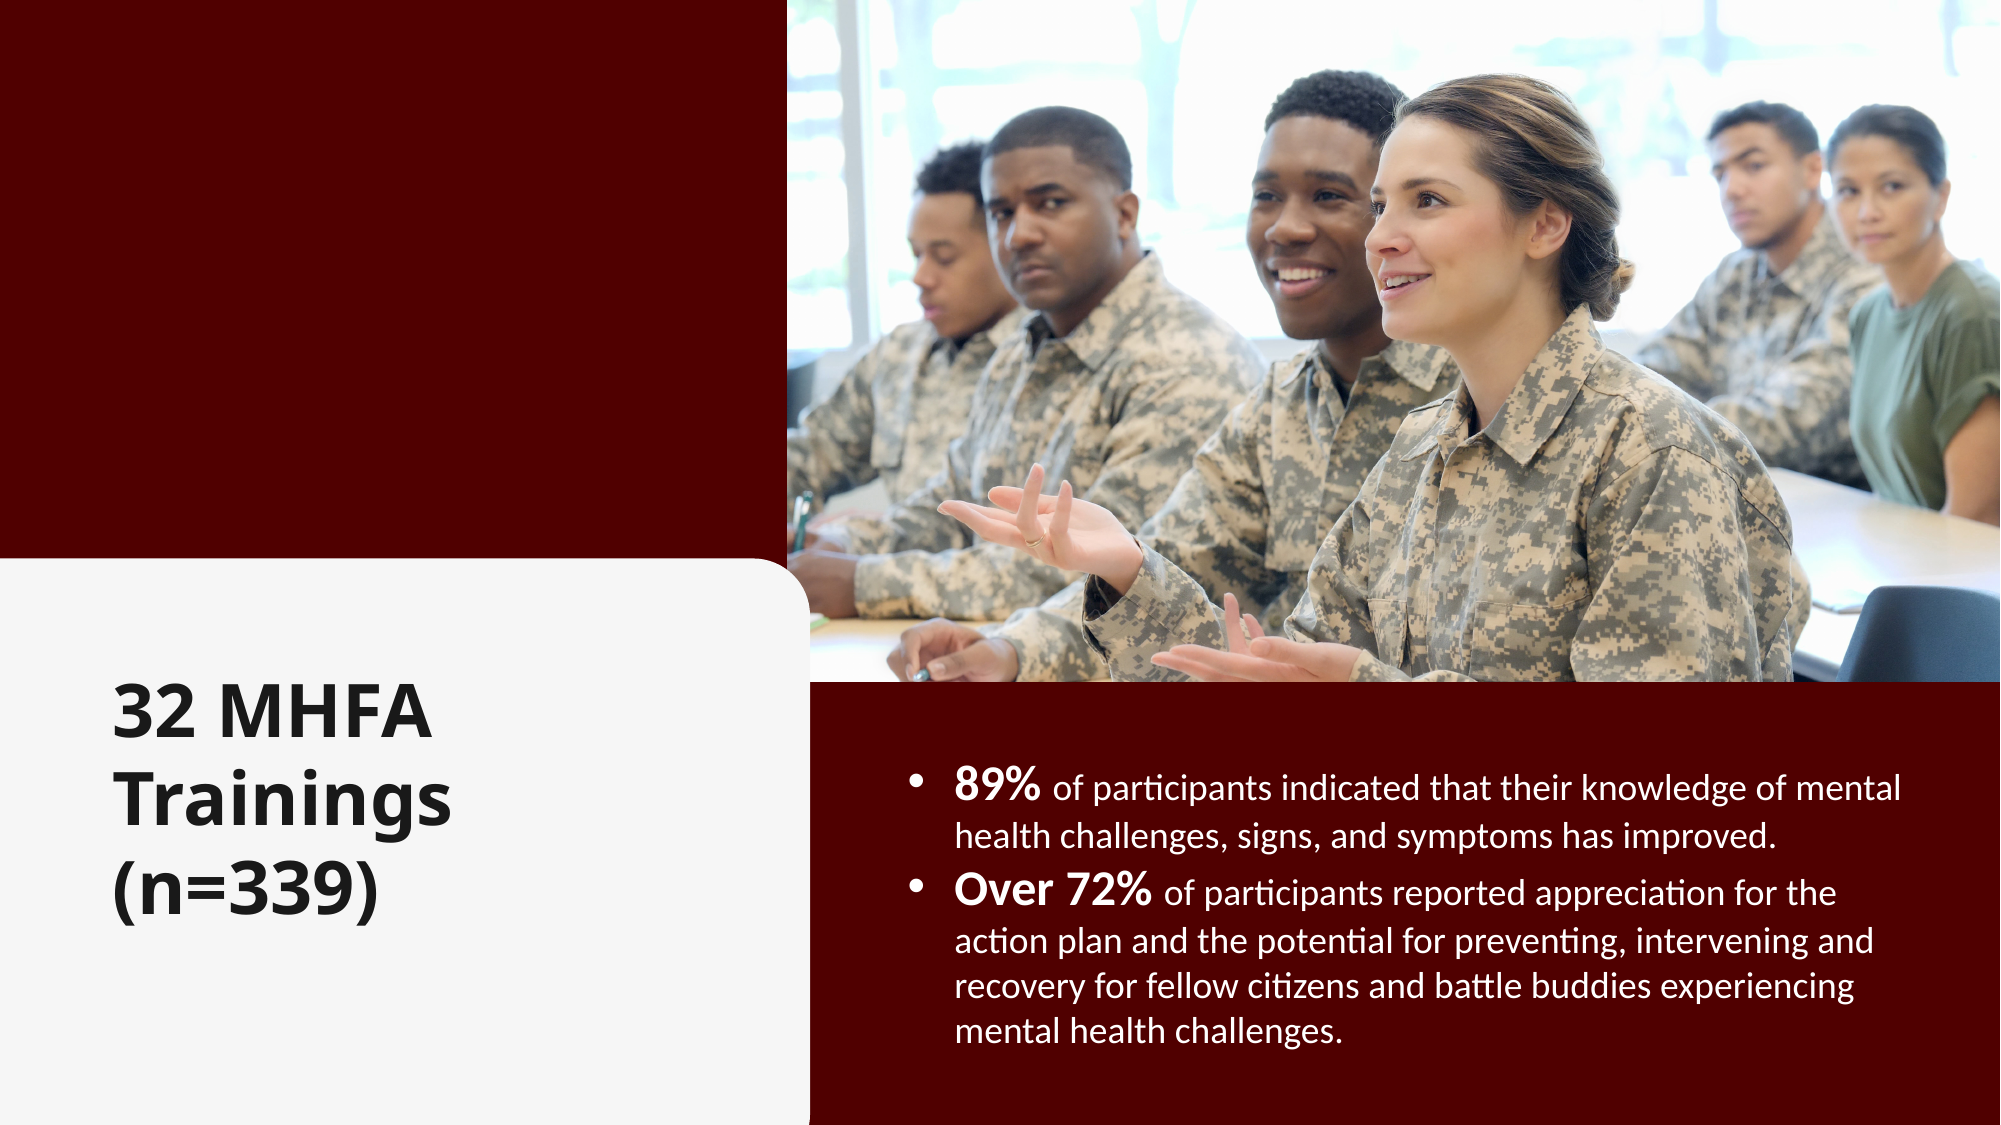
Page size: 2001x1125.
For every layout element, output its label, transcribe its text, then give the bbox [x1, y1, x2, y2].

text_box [0, 558, 811, 1125]
text_box 89% of participants indicated that their knowledge of mental health challenges, signs, and symptoms has improved. Over 72% of participants reported appreciation for the action plan and the potential for preventing, intervening and recovery for fellow citizens and battle buddies experiencing mental health challenges. [907, 750, 1911, 1051]
picture [787, 0, 2000, 683]
